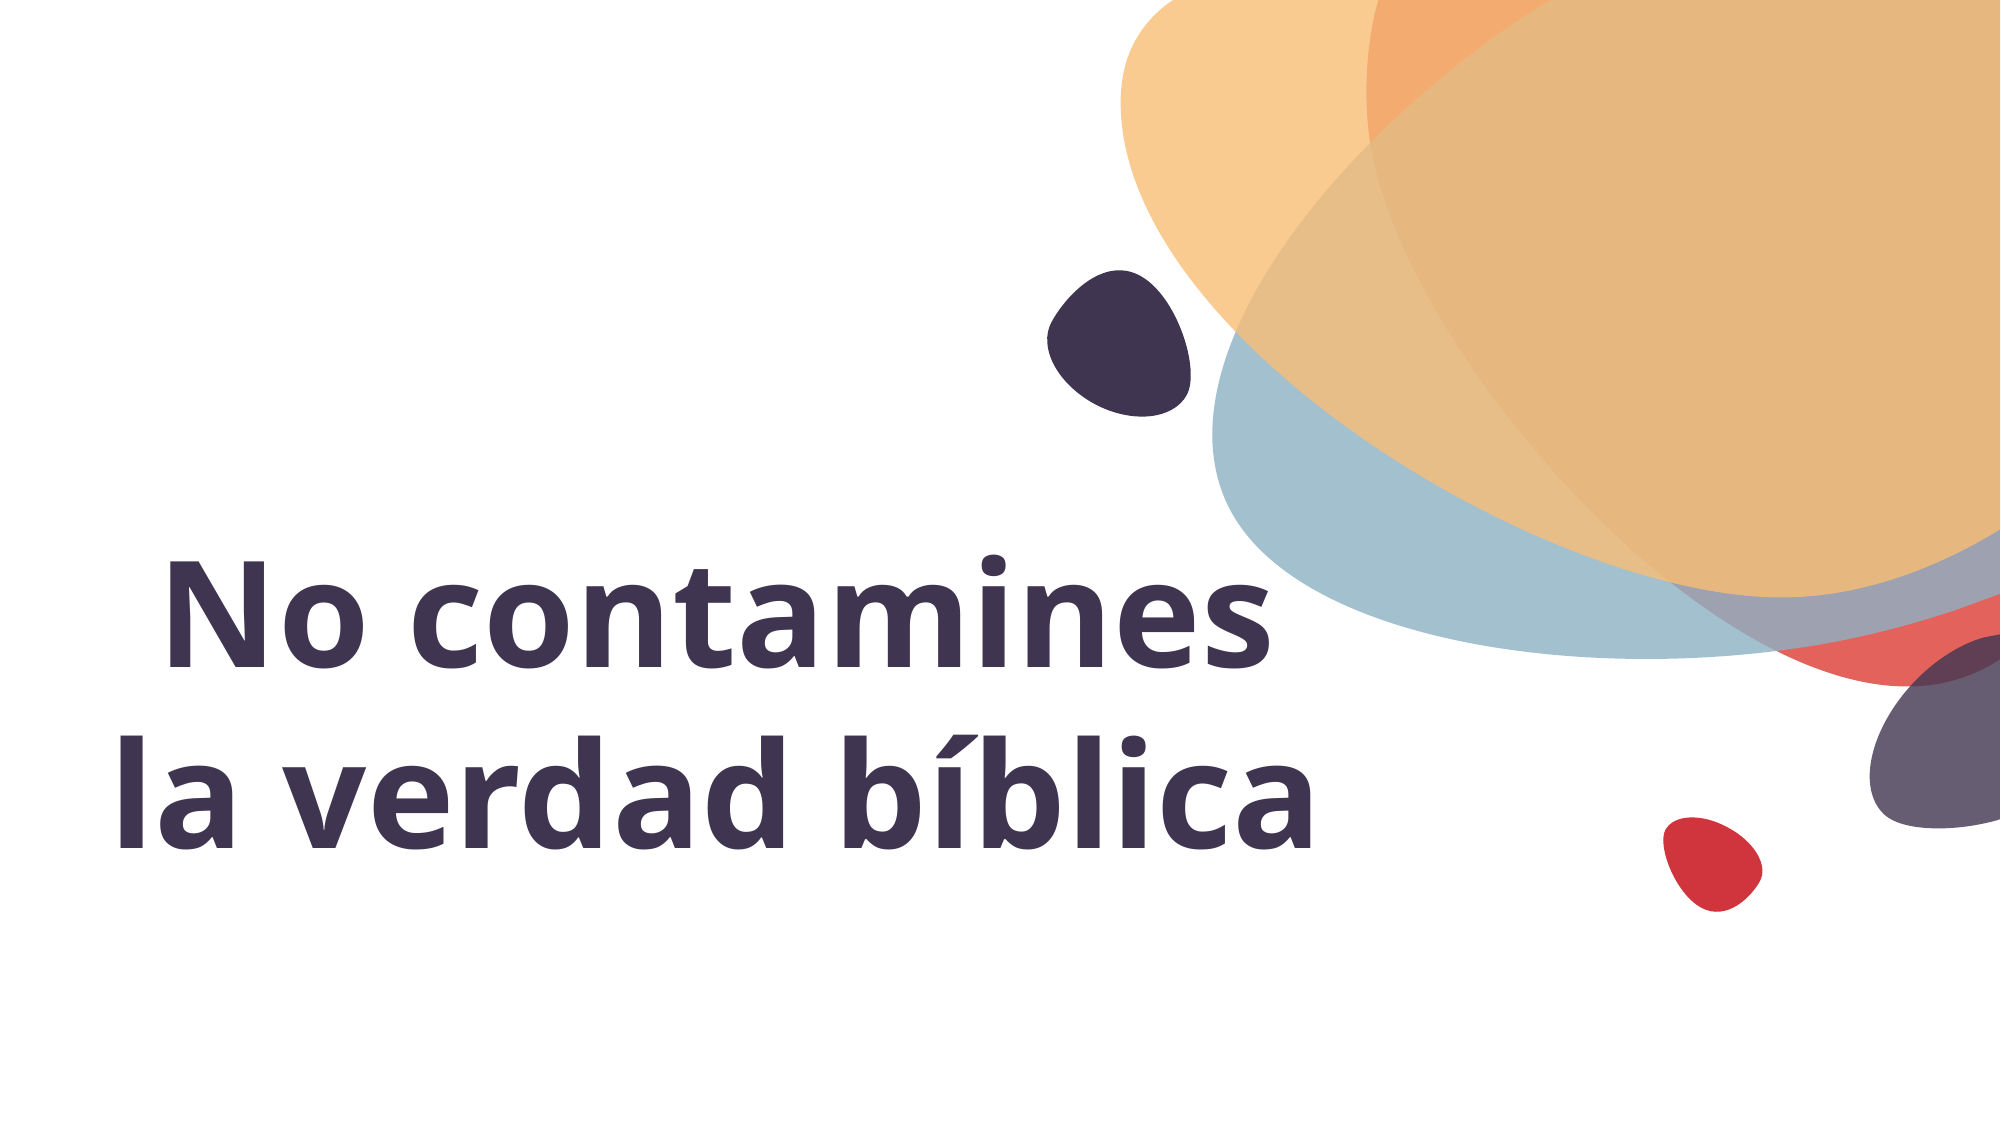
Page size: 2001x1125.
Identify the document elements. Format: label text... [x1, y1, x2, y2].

text_box [114, 527, 1686, 1024]
text_box No contamines la verdad bíblica [78, 515, 1355, 1012]
